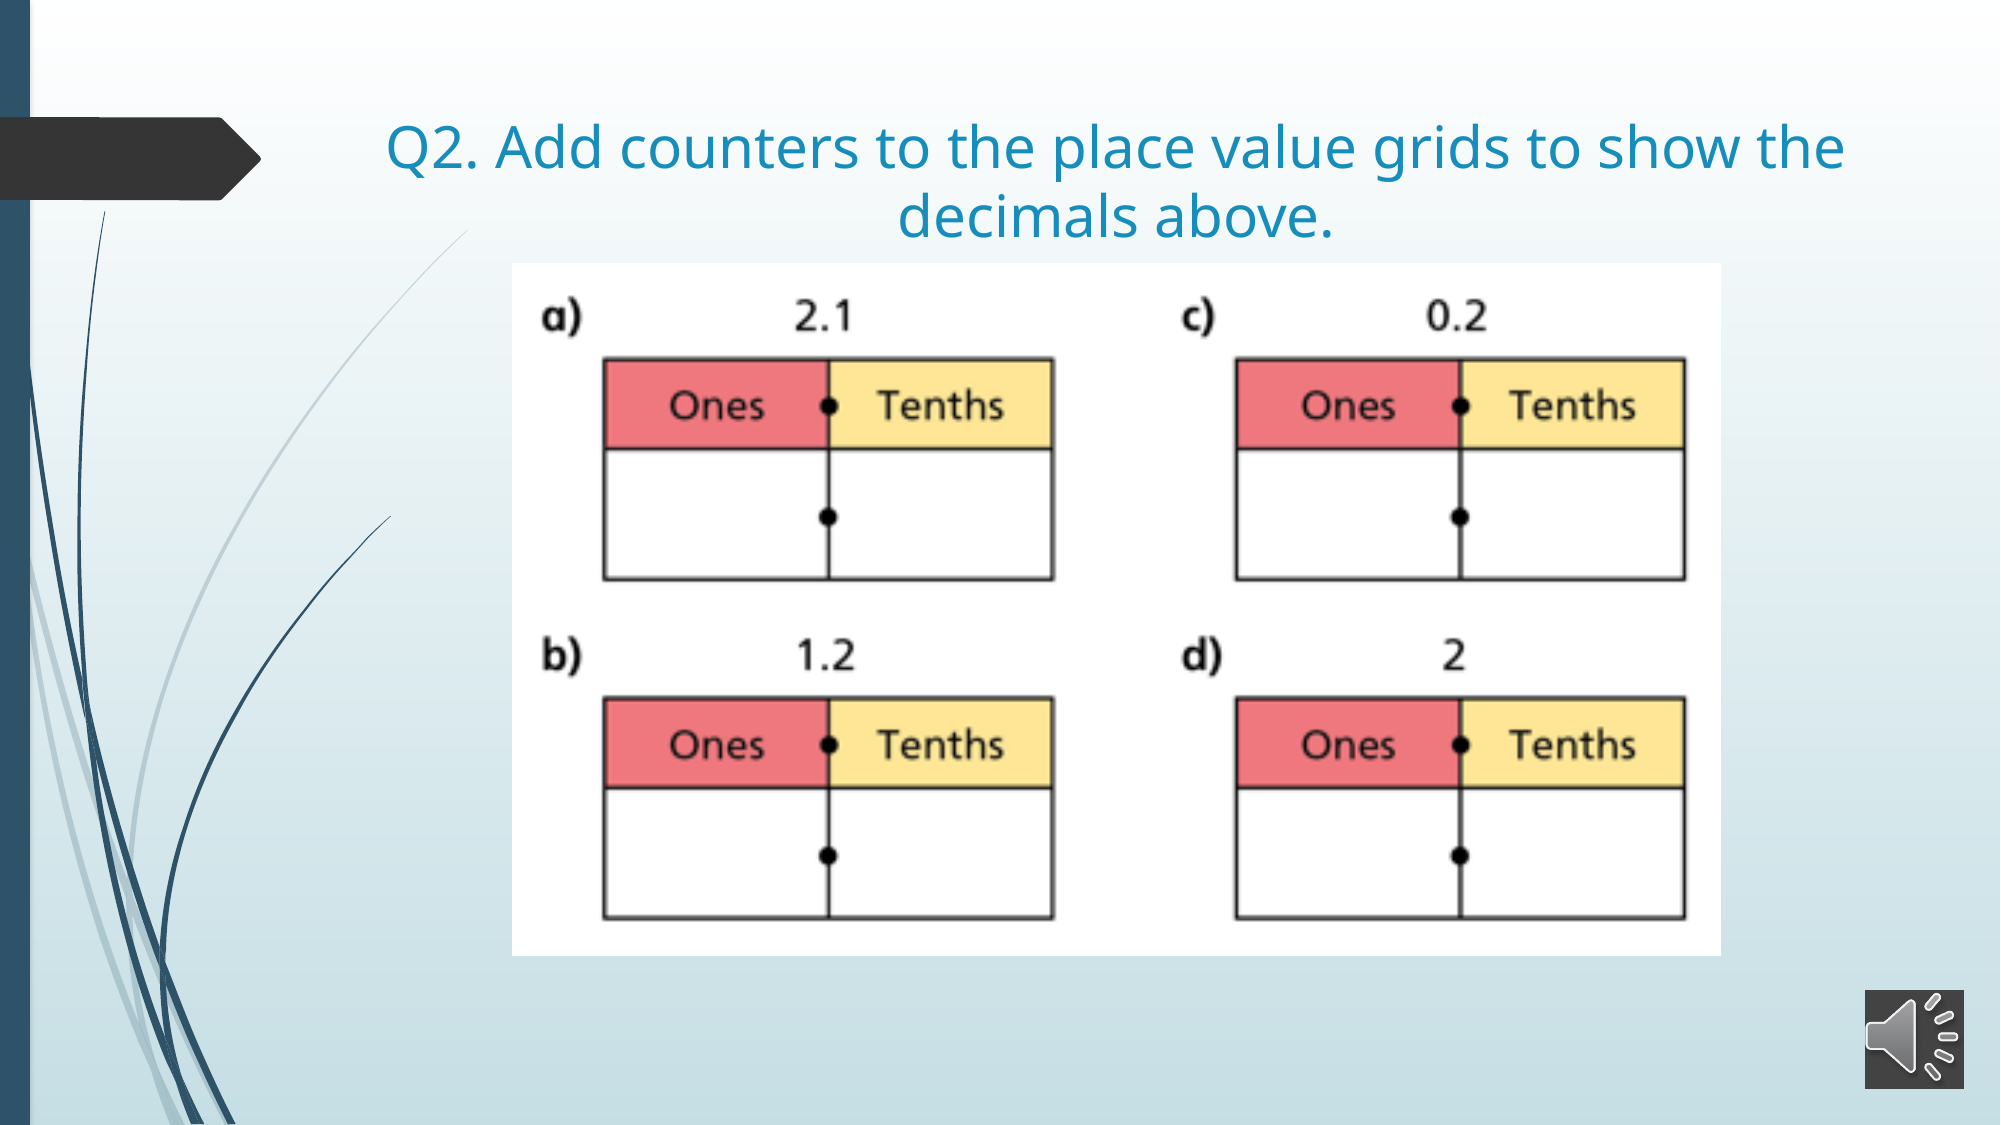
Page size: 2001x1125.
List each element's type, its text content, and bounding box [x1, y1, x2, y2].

picture [512, 263, 1721, 956]
picture [1864, 989, 1965, 1090]
title Q2. Add counters to the place value grids to show the decimals above. [267, 102, 1965, 313]
